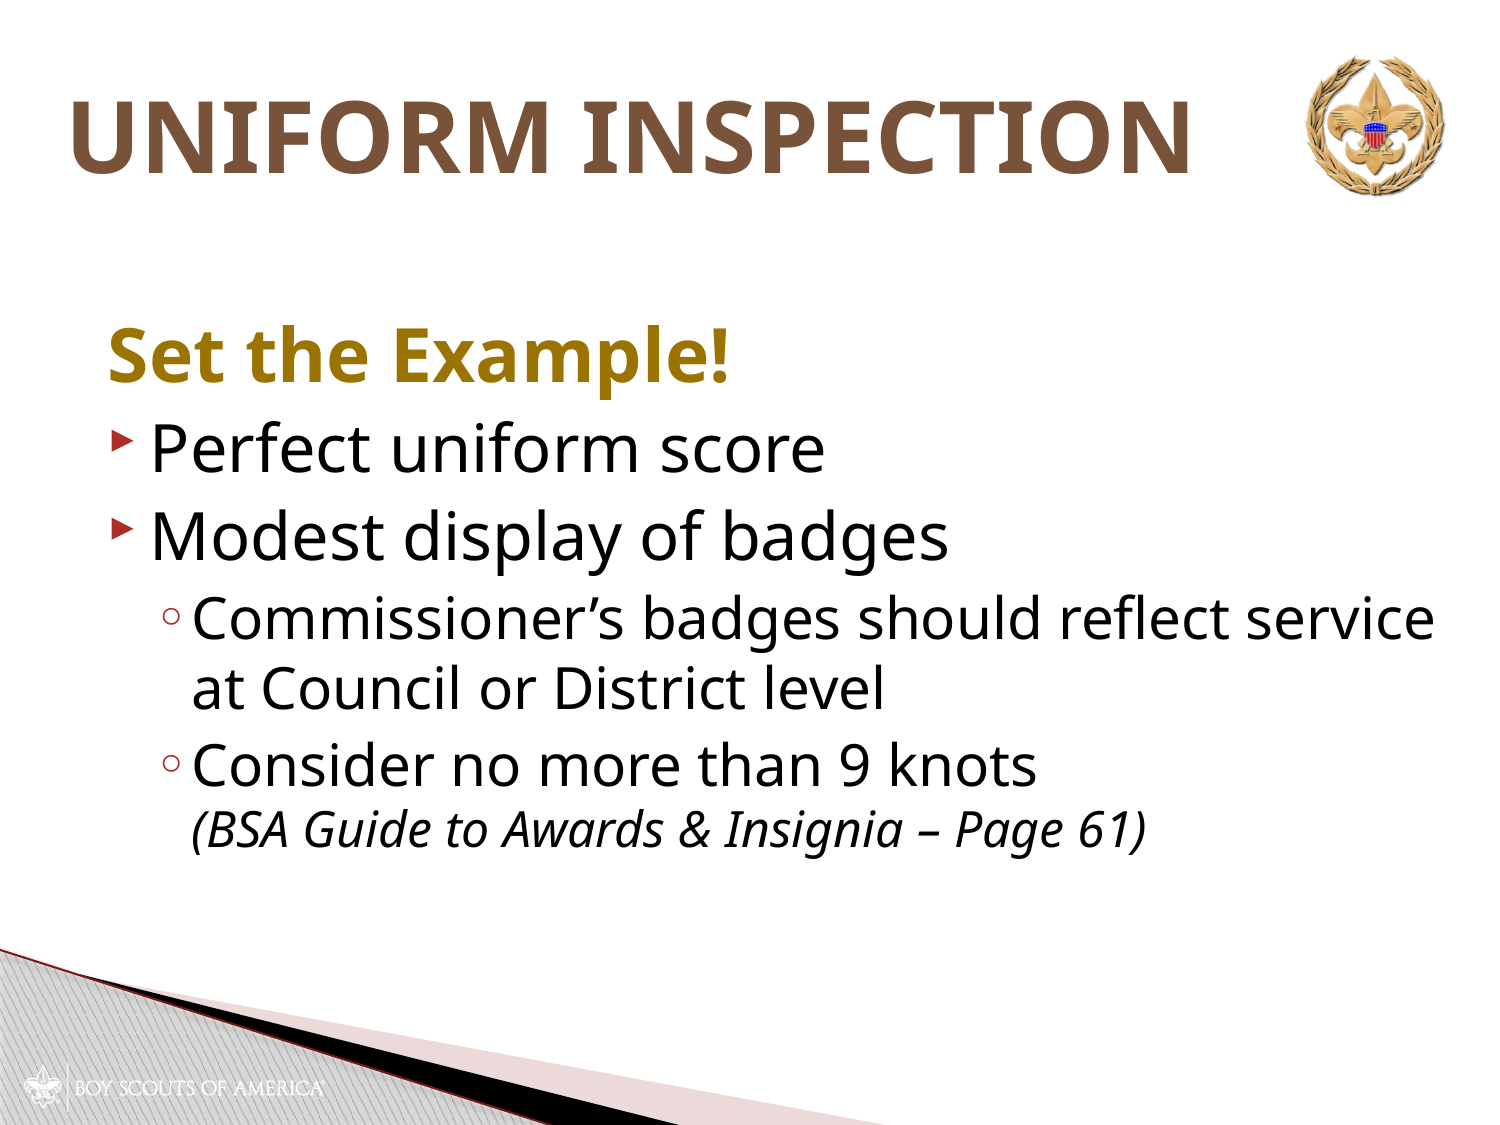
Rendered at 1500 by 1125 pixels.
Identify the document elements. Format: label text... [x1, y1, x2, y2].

list Set the Example! Perfect uniform score Modest display of badges Commissioner’s badges should reflect service at Council or District level Consider no more than 9 knots (BSA Guide to Awards & Insignia – Page 61) [74, 299, 1500, 1043]
picture [1299, 49, 1449, 201]
title Uniform Inspection [50, 12, 1400, 255]
picture [24, 1062, 325, 1112]
